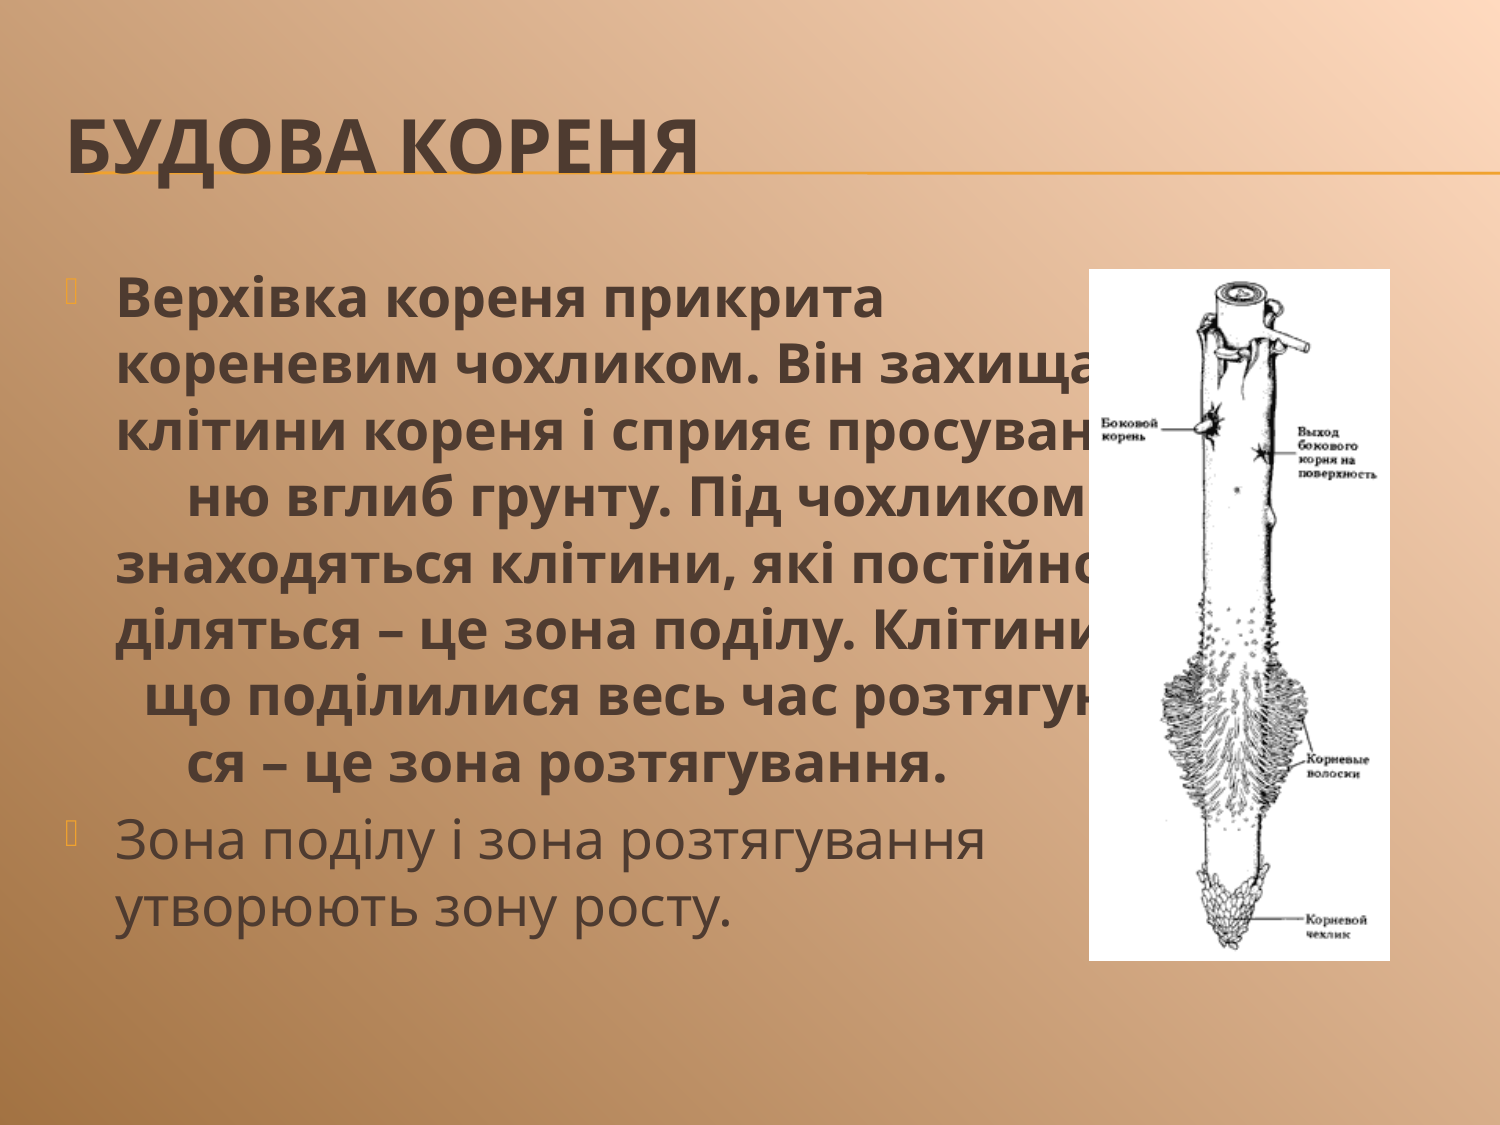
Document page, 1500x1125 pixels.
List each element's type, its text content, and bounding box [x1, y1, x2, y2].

title Будова кореня [50, 75, 1475, 213]
picture [1089, 269, 1391, 961]
list Верхівка кореня прикрита кореневим чохликом. Він захищає клітини кореня і сприяє просуван- ню вглиб грунту. Під чохликом знаходяться клітини, які постійно діляться – це зона поділу. Клітини, що поділилися весь час розтягують- ся – це зона розтягування. Зона поділу і зона розтягування утворюють зону росту. [50, 254, 1243, 998]
